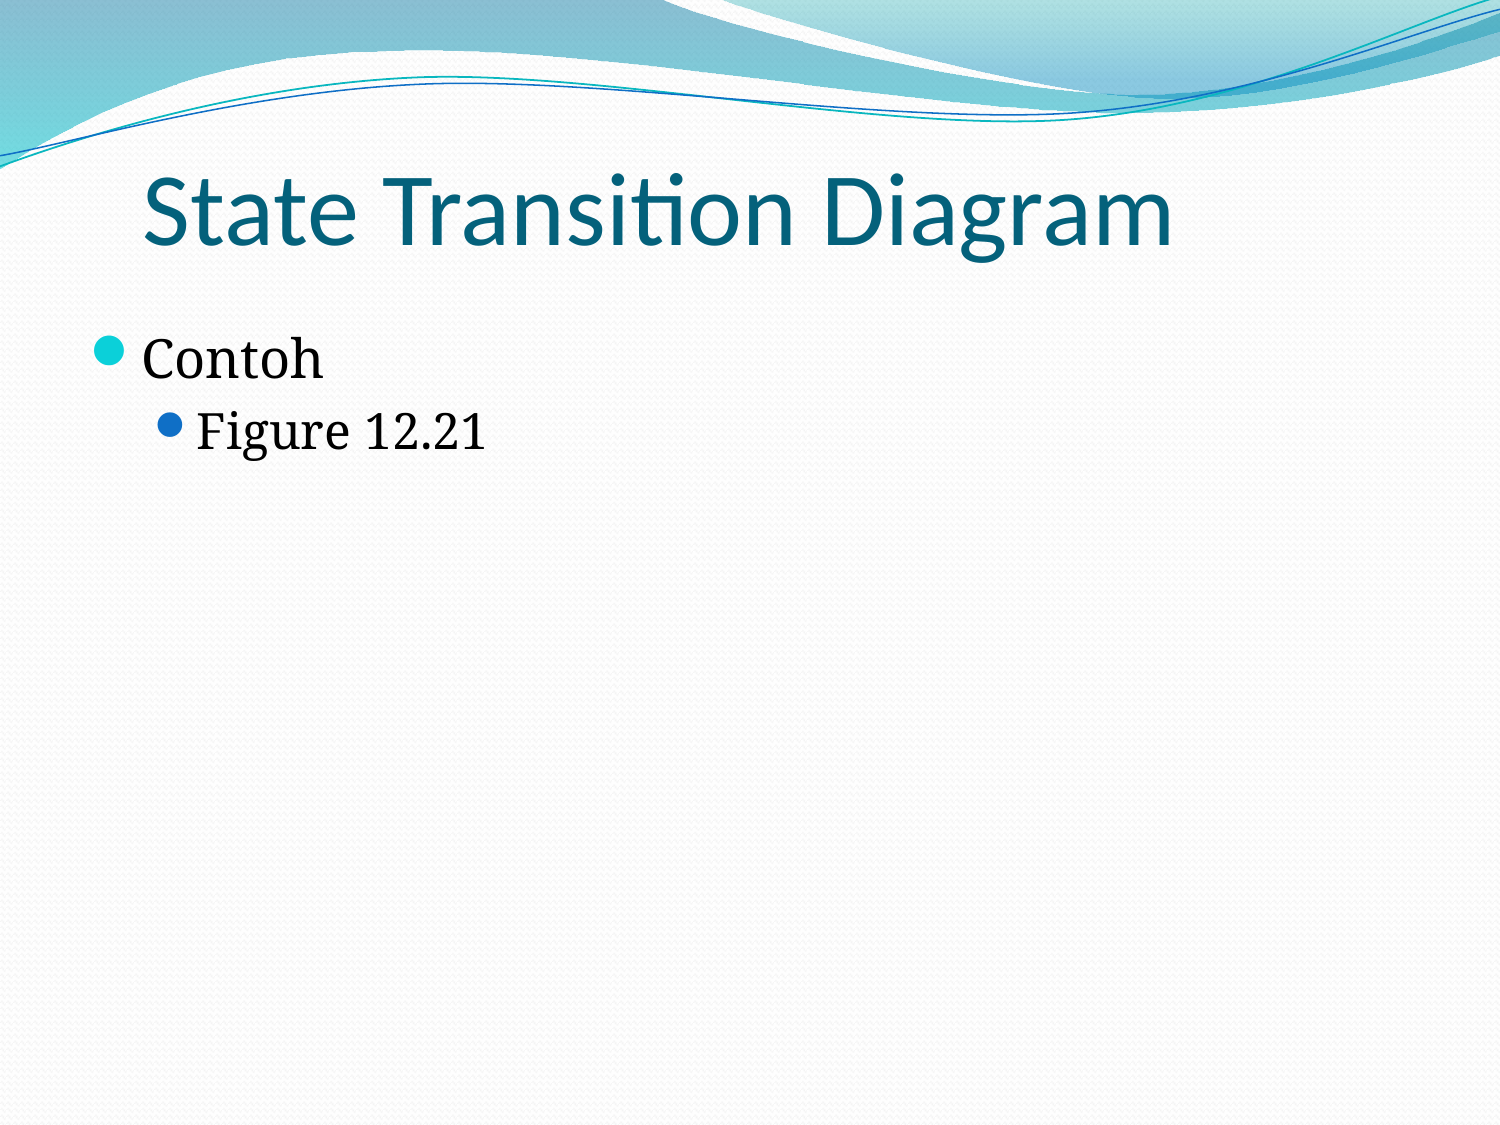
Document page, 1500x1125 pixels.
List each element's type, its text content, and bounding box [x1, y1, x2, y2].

title State Transition Diagram [142, 141, 1482, 267]
list Contoh Figure 12.21 [75, 317, 1425, 1038]
